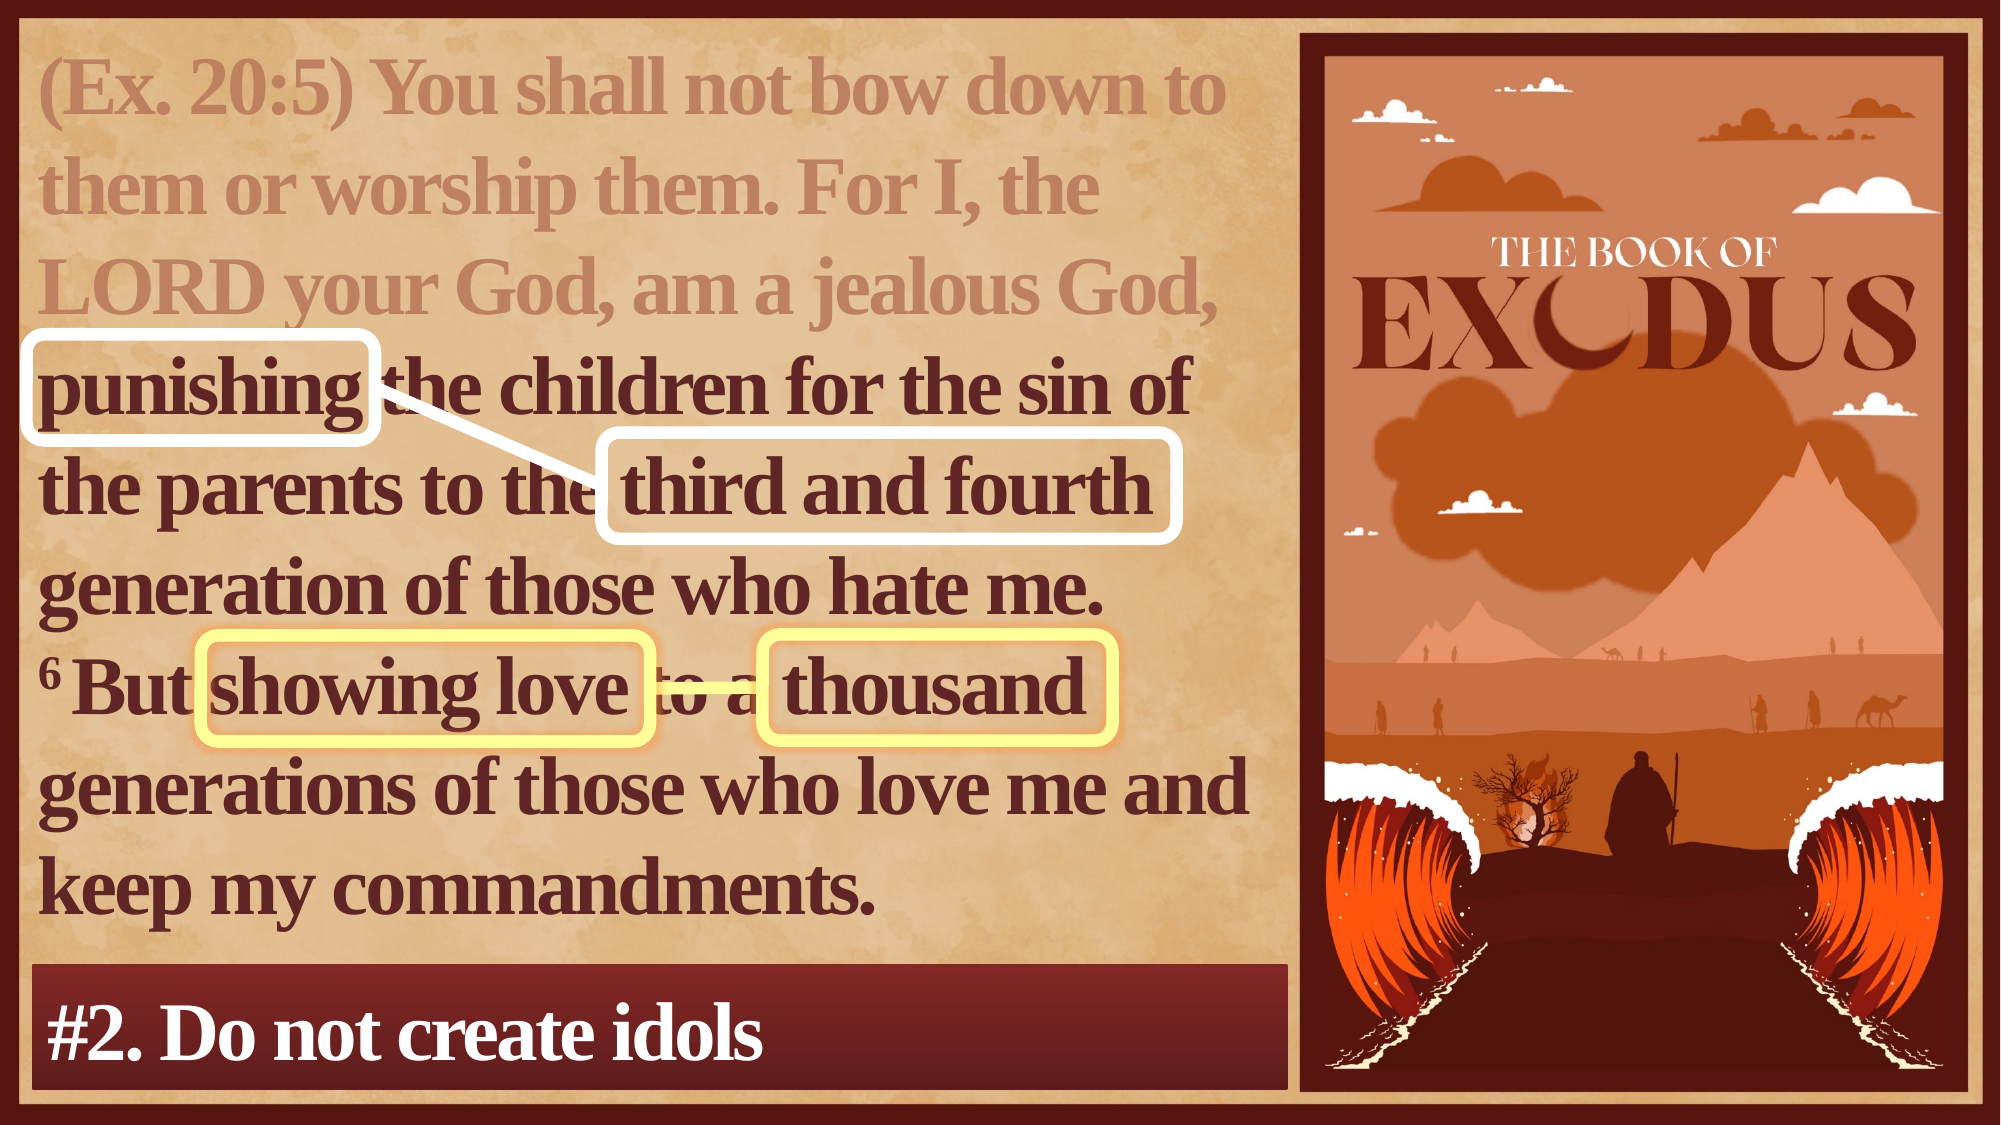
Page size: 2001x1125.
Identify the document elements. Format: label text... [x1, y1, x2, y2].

text_box (Ex. 20:5) You shall not bow down to them or worship them. For I, the LORD your God, am a jealous God, punishing the children for the sin of the parents to the third and fourth generation of those who hate me. 6 But showing love to a thousand generations of those who love me and keep my commandments. [23, 23, 1300, 939]
text_box [760, 632, 1115, 743]
text_box [24, 332, 378, 443]
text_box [374, 387, 602, 486]
text_box [198, 633, 653, 744]
text_box #2. Do not create idols [30, 962, 1289, 1092]
picture [0, 0, 2001, 1125]
text_box [599, 430, 1179, 541]
